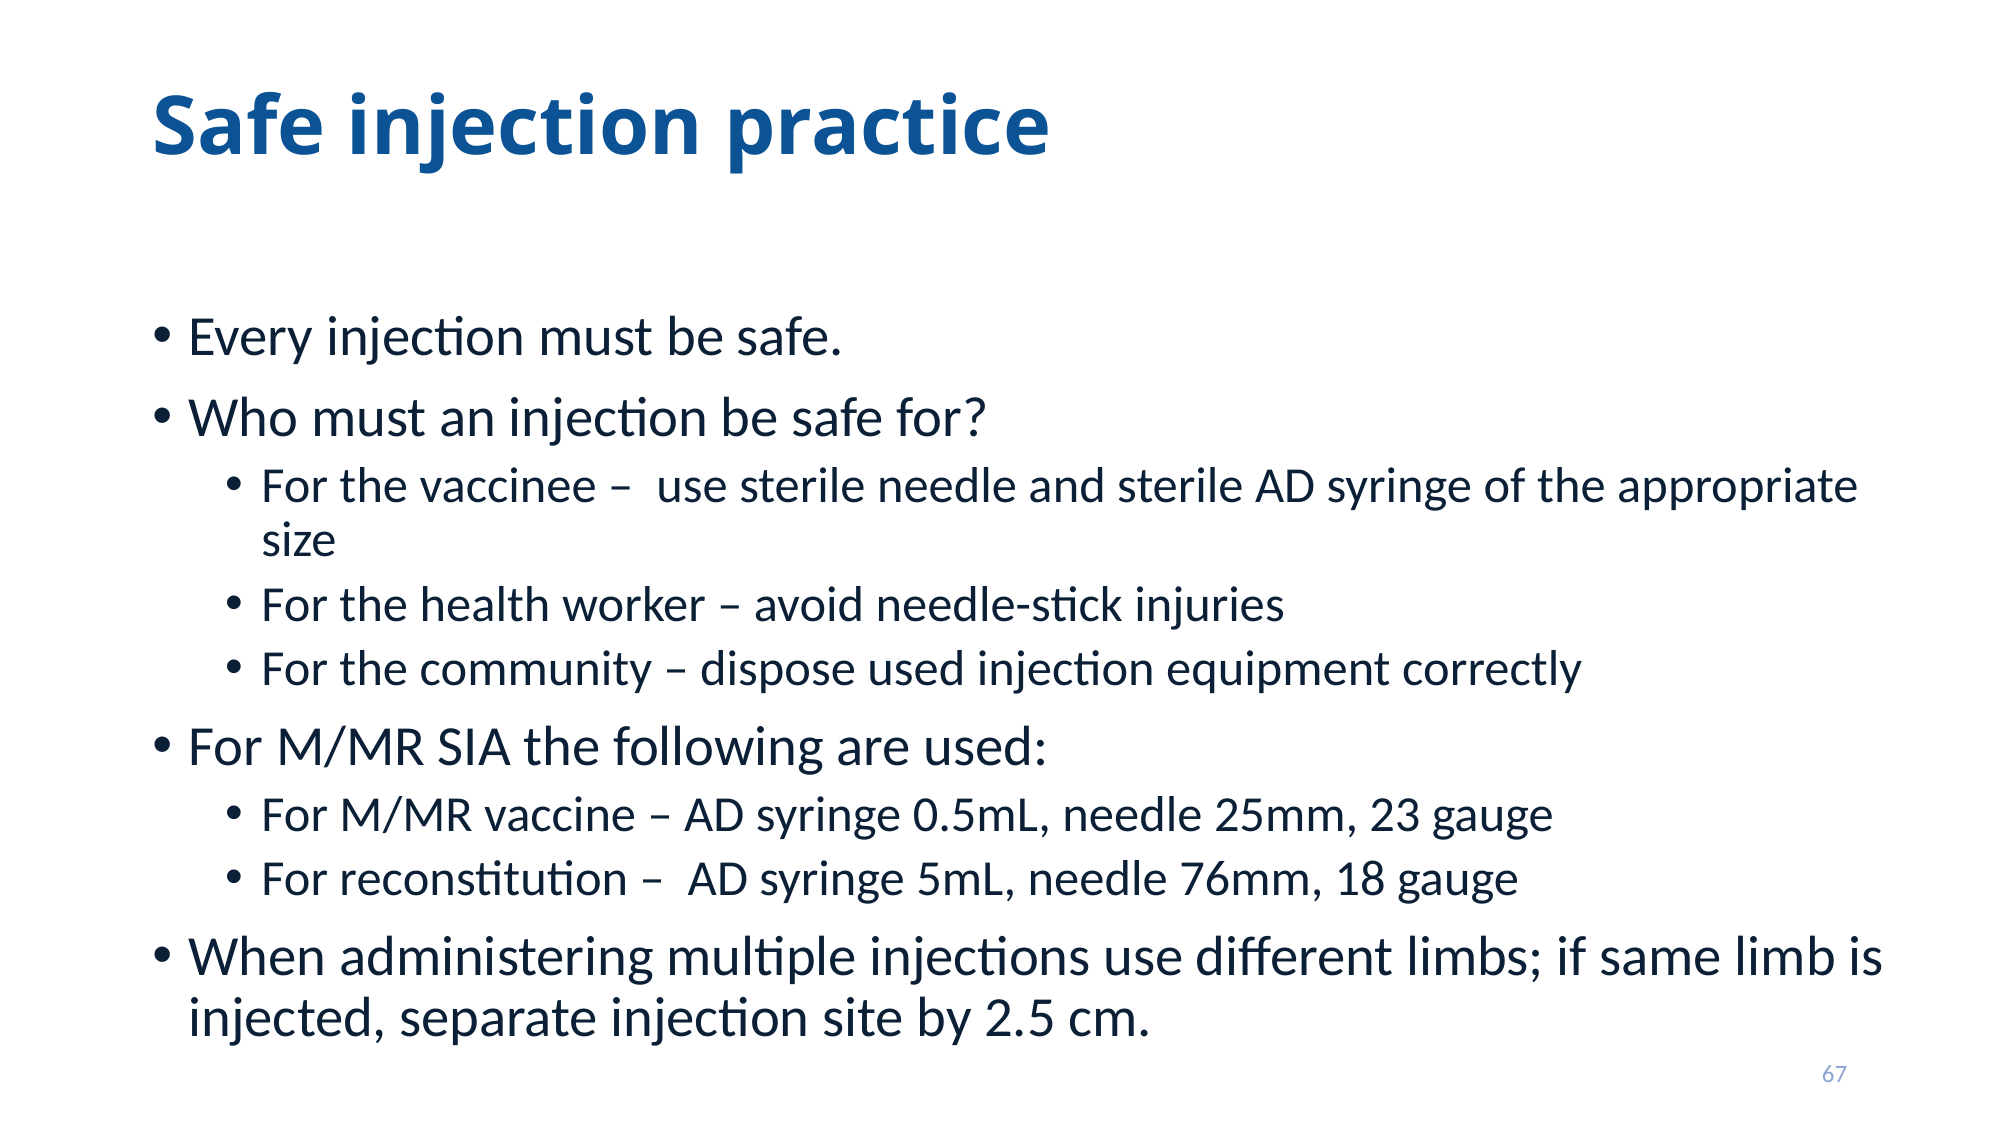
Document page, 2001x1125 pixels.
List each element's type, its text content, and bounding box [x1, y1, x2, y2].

list Every injection must be safe. Who must an injection be safe for? For the vaccinee – use sterile needle and sterile AD syringe of the appropriate size For the health worker – avoid needle-stick injuries For the community – dispose used injection equipment correctly For M/MR SIA the following are used: For M/MR vaccine – AD syringe 0.5mL, needle 25mm, 23 gauge For reconstitution – AD syringe 5mL, needle 76mm, 18 gauge When administering multiple injections use different limbs; if same limb is injected, separate injection site by 2.5 cm. [137, 299, 1917, 1061]
slide_number 67 [1412, 1042, 1863, 1103]
title Safe injection practice [137, 59, 1863, 197]
